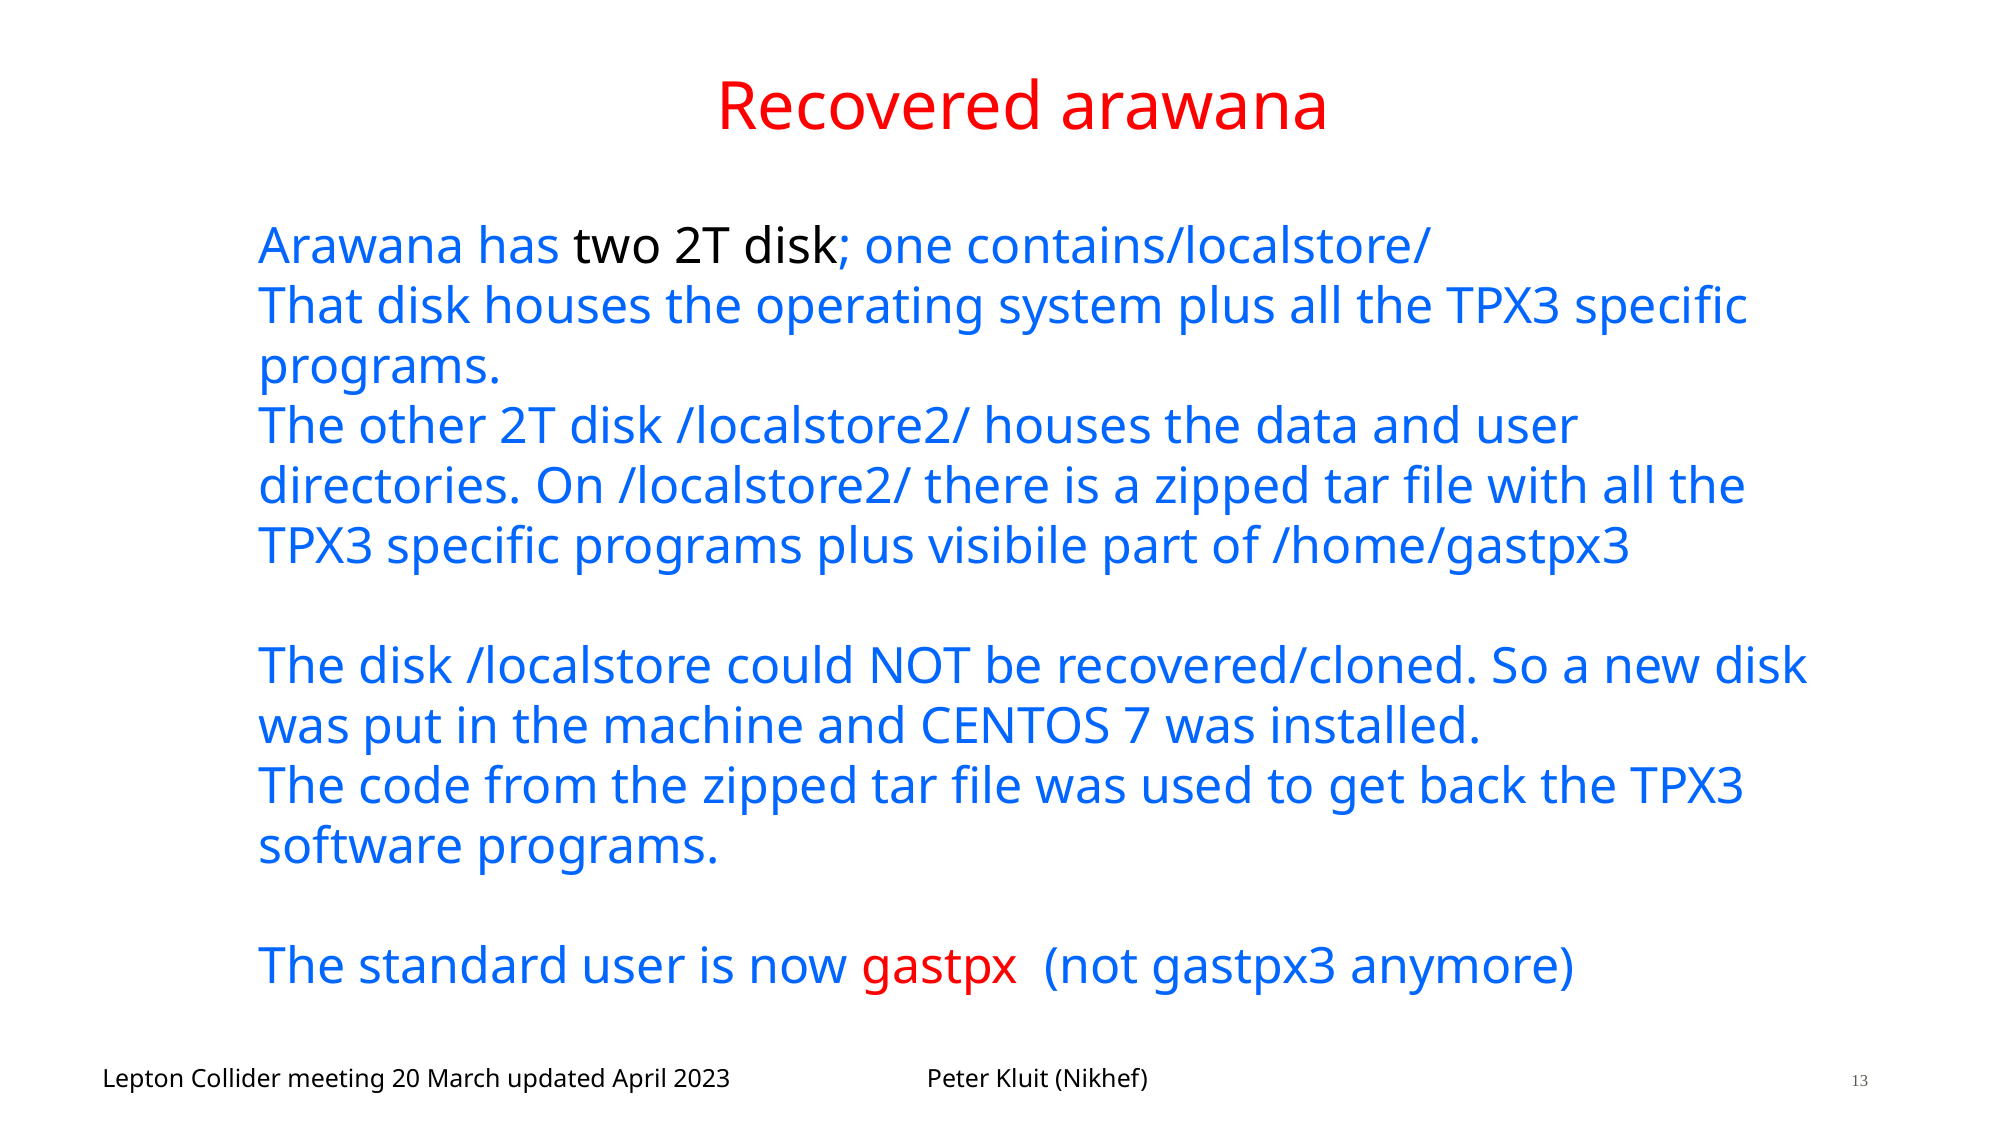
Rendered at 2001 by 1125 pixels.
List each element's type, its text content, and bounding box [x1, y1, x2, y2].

title Recovered arawana [279, 19, 1768, 151]
text_box Arawana has two 2T disk; one contains/localstore/ That disk houses the operating system plus all the TPX3 specific programs. The other 2T disk /localstore2/ houses the data and user directories. On /localstore2/ there is a zipped tar file with all the TPX3 specific programs plus visibile part of /home/gastpx3 The disk /localstore could NOT be recovered/cloned. So a new disk was put in the machine and CENTOS 7 was installed. The code from the zipped tar file was used to get back the TPX3 software programs. The standard user is now gastpx (not gastpx3 anymore) [244, 206, 1870, 1102]
